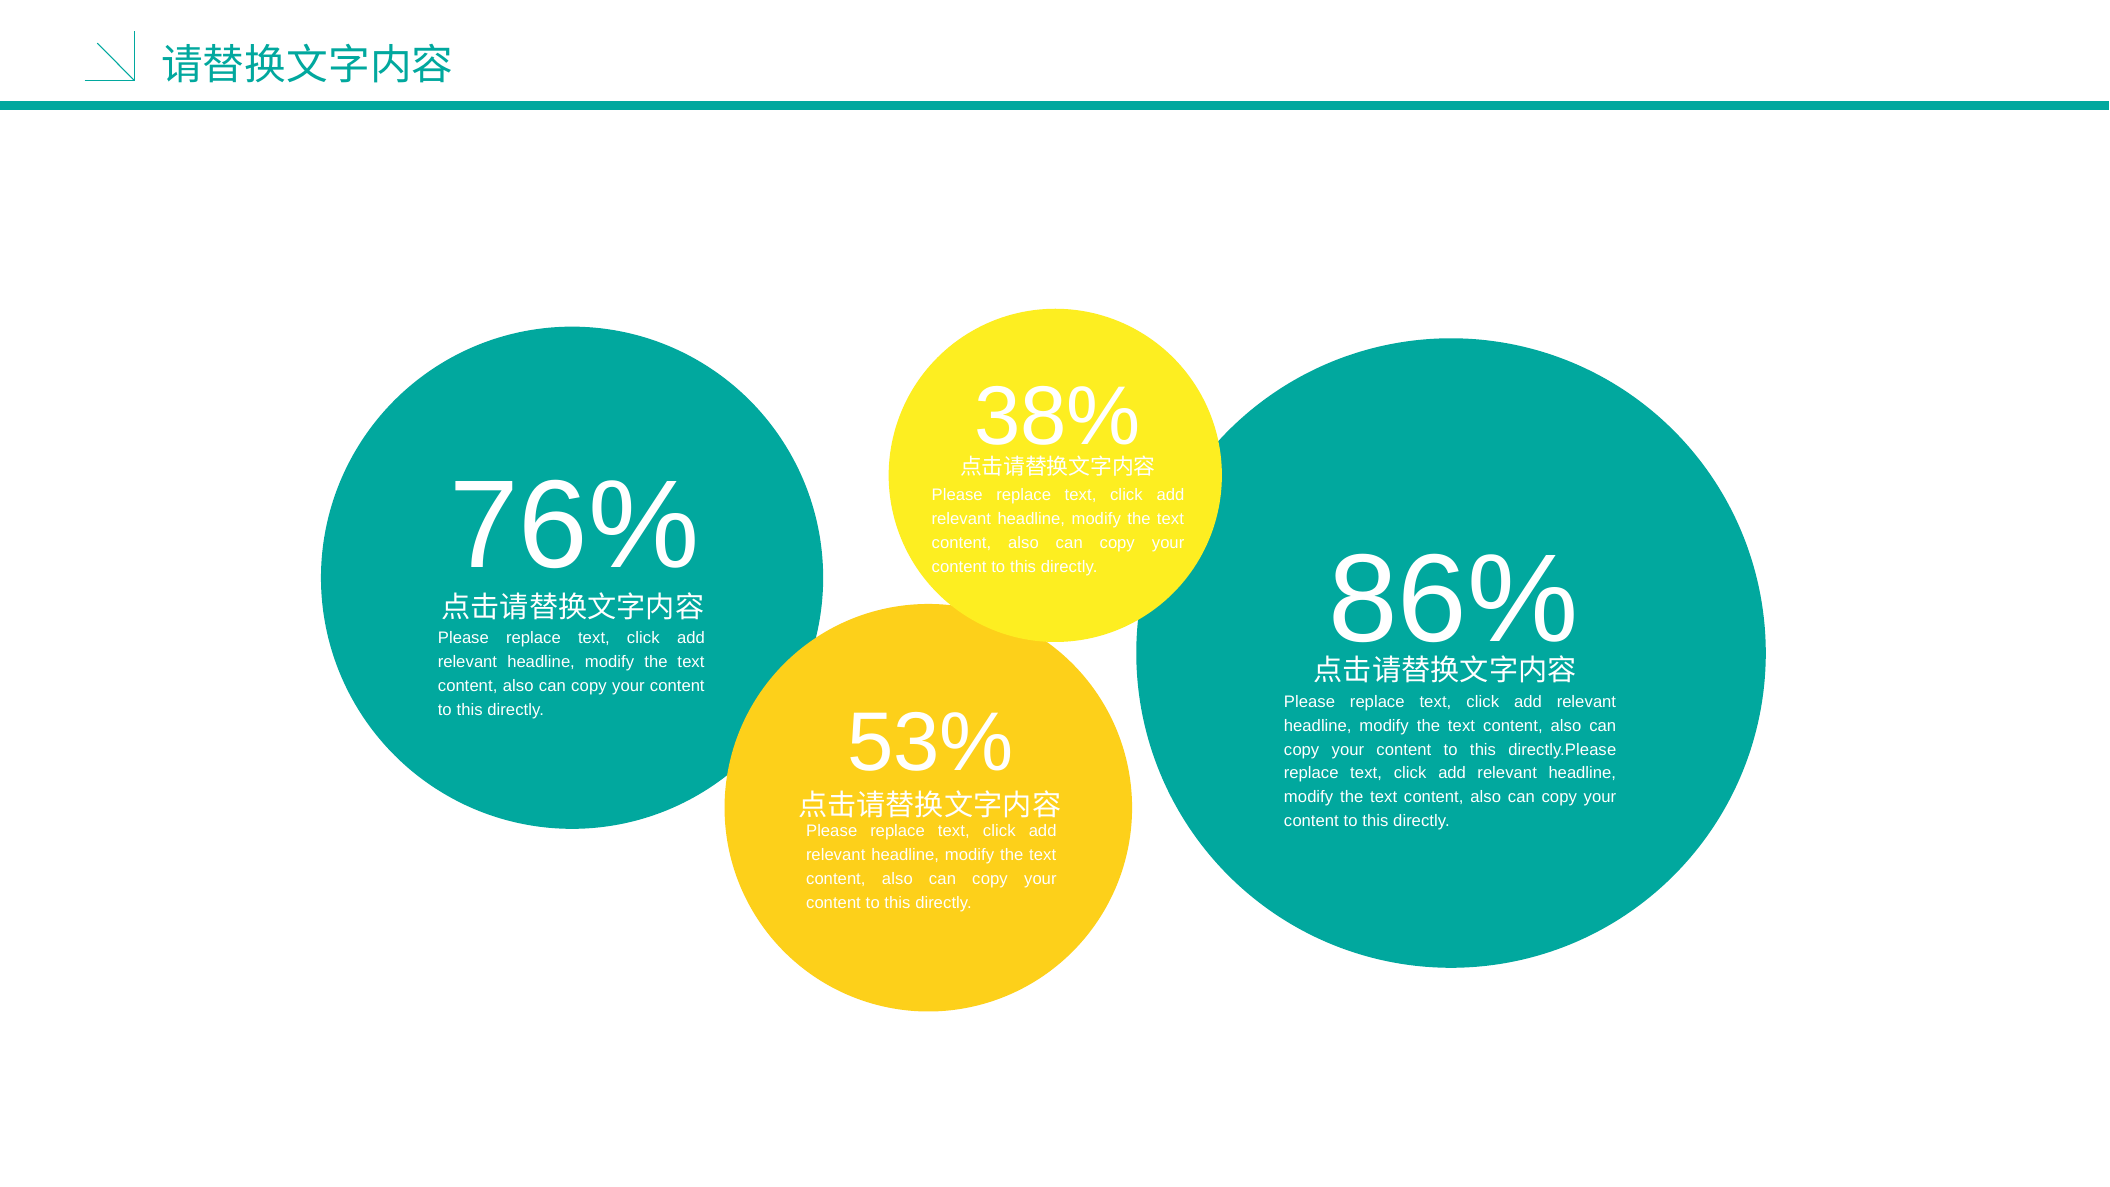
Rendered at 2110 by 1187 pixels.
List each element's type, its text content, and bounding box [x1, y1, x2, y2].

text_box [888, 308, 1222, 642]
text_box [1136, 338, 1766, 968]
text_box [320, 326, 824, 829]
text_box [724, 603, 1133, 1012]
text_box 请替换文字内容 [145, 22, 500, 94]
